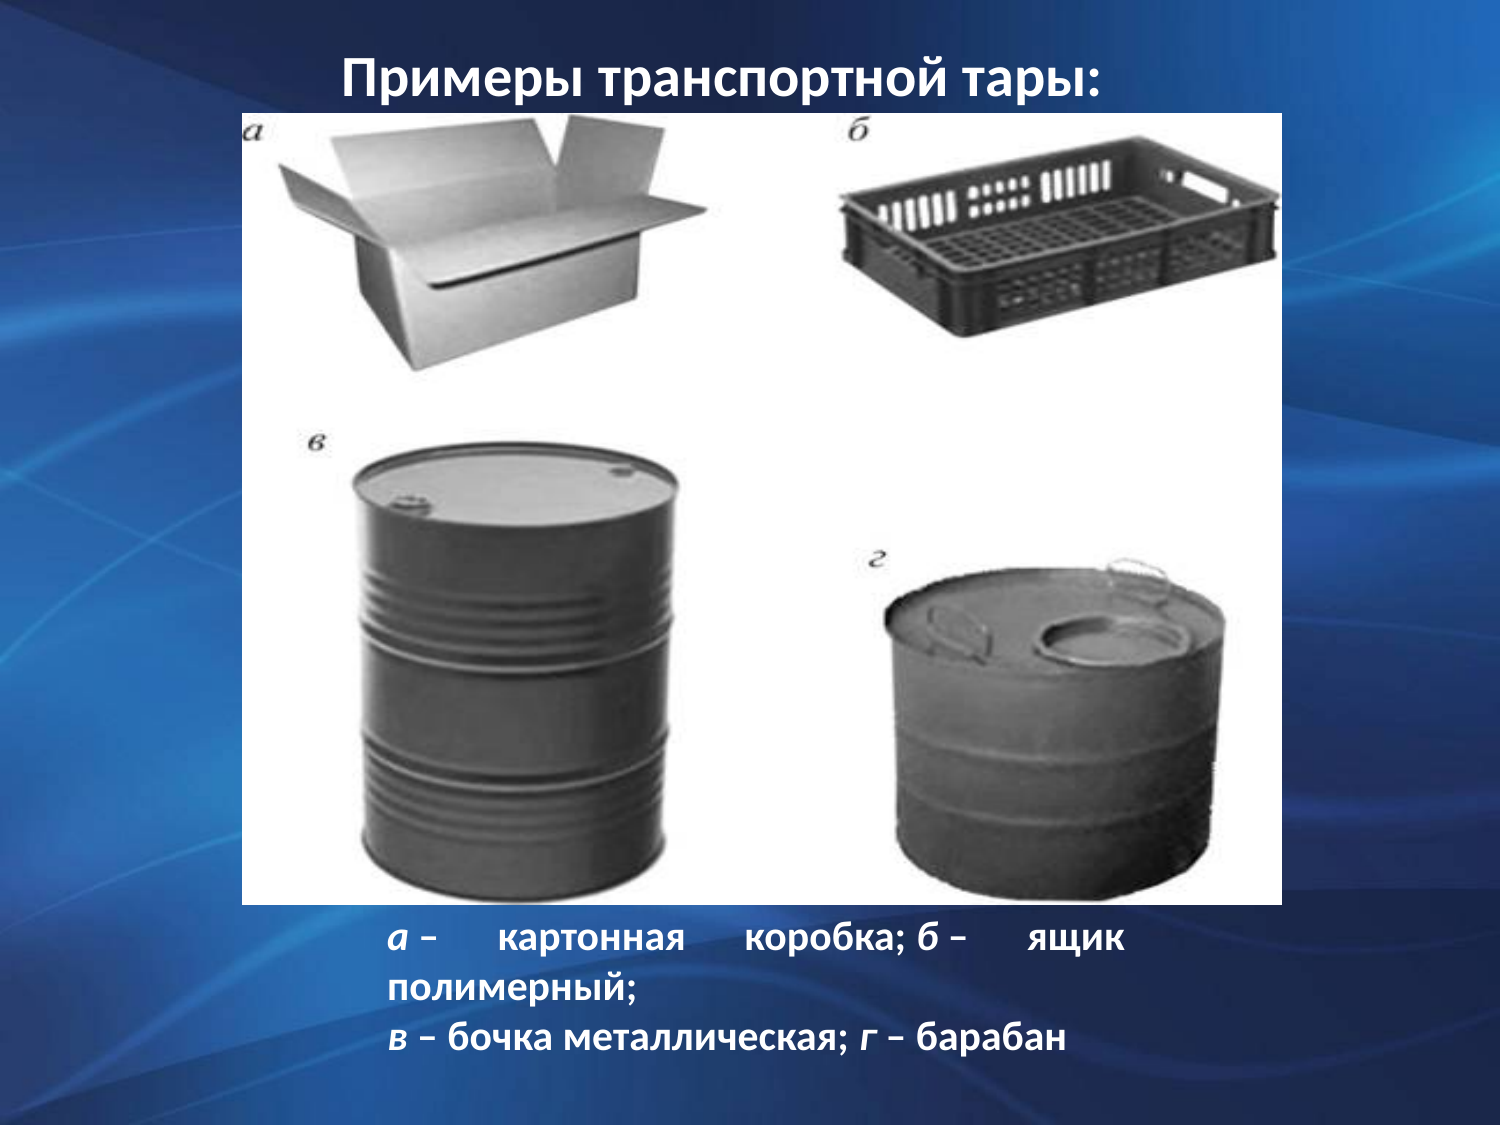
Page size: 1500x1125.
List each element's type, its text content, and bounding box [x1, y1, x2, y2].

text_box Примеры транспортной тары: [64, 30, 1471, 116]
text_box а – картонная коробка; б – ящик полимерный; в – бочка металлическая; г – барабан [371, 917, 1140, 1116]
picture [0, 0, 1500, 1125]
